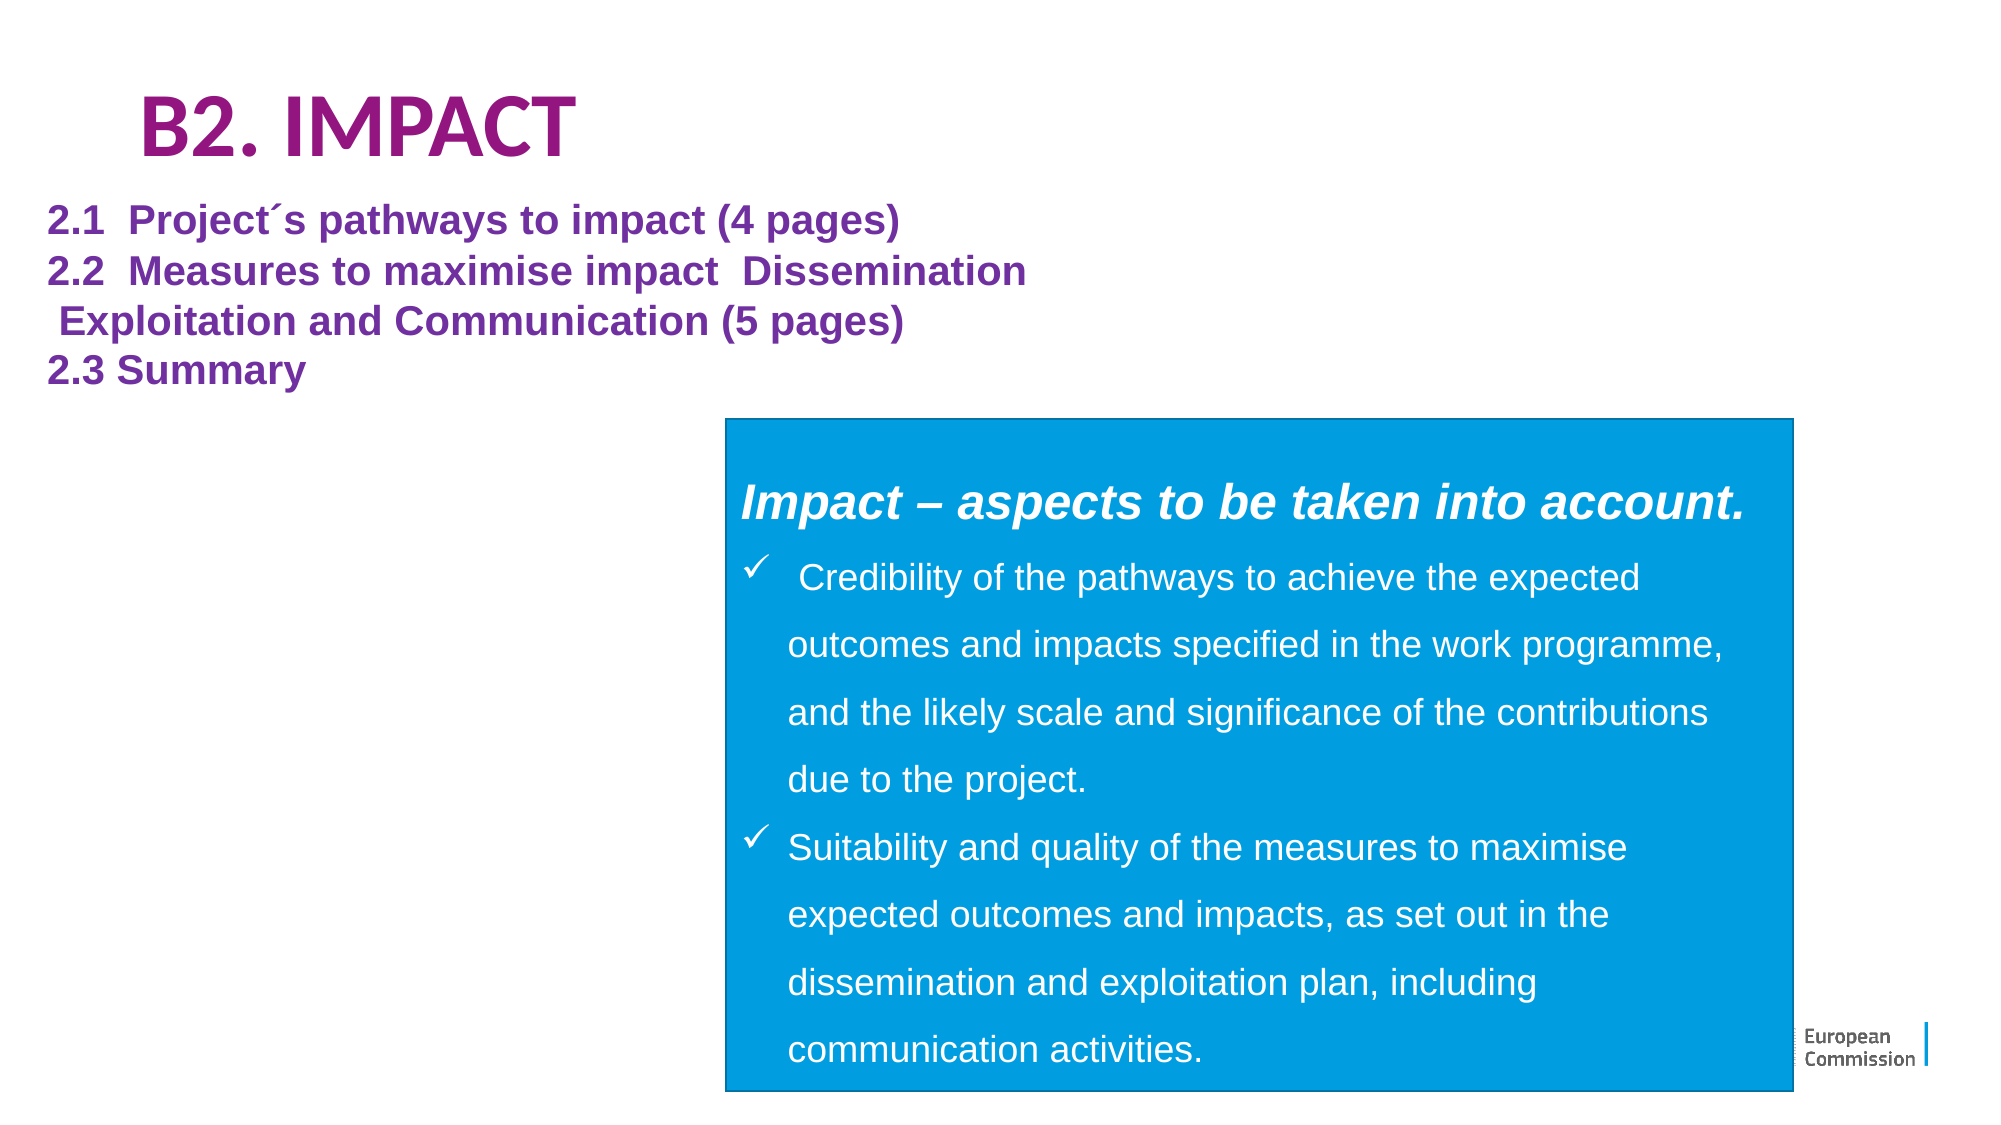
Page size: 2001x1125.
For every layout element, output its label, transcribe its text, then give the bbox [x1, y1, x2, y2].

text_box 2.1 Project´s pathways to impact (4 pages) 2.2 Measures to maximise impact Dissemination Exploitation and Communication (5 pages) 2.3 Summary [47, 175, 1058, 394]
title B2. IMPACT [137, 0, 1863, 176]
picture [1795, 991, 1928, 1066]
text_box Impact – aspects to be taken into account. Credibility of the pathways to achieve the expected outcomes and impacts specified in the work programme, and the likely scale and significance of the contributions due to the project. Suitability and quality of the measures to maximise expected outcomes and impacts, as set out in the dissemination and exploitation plan, including communication activities. [725, 418, 1794, 1092]
